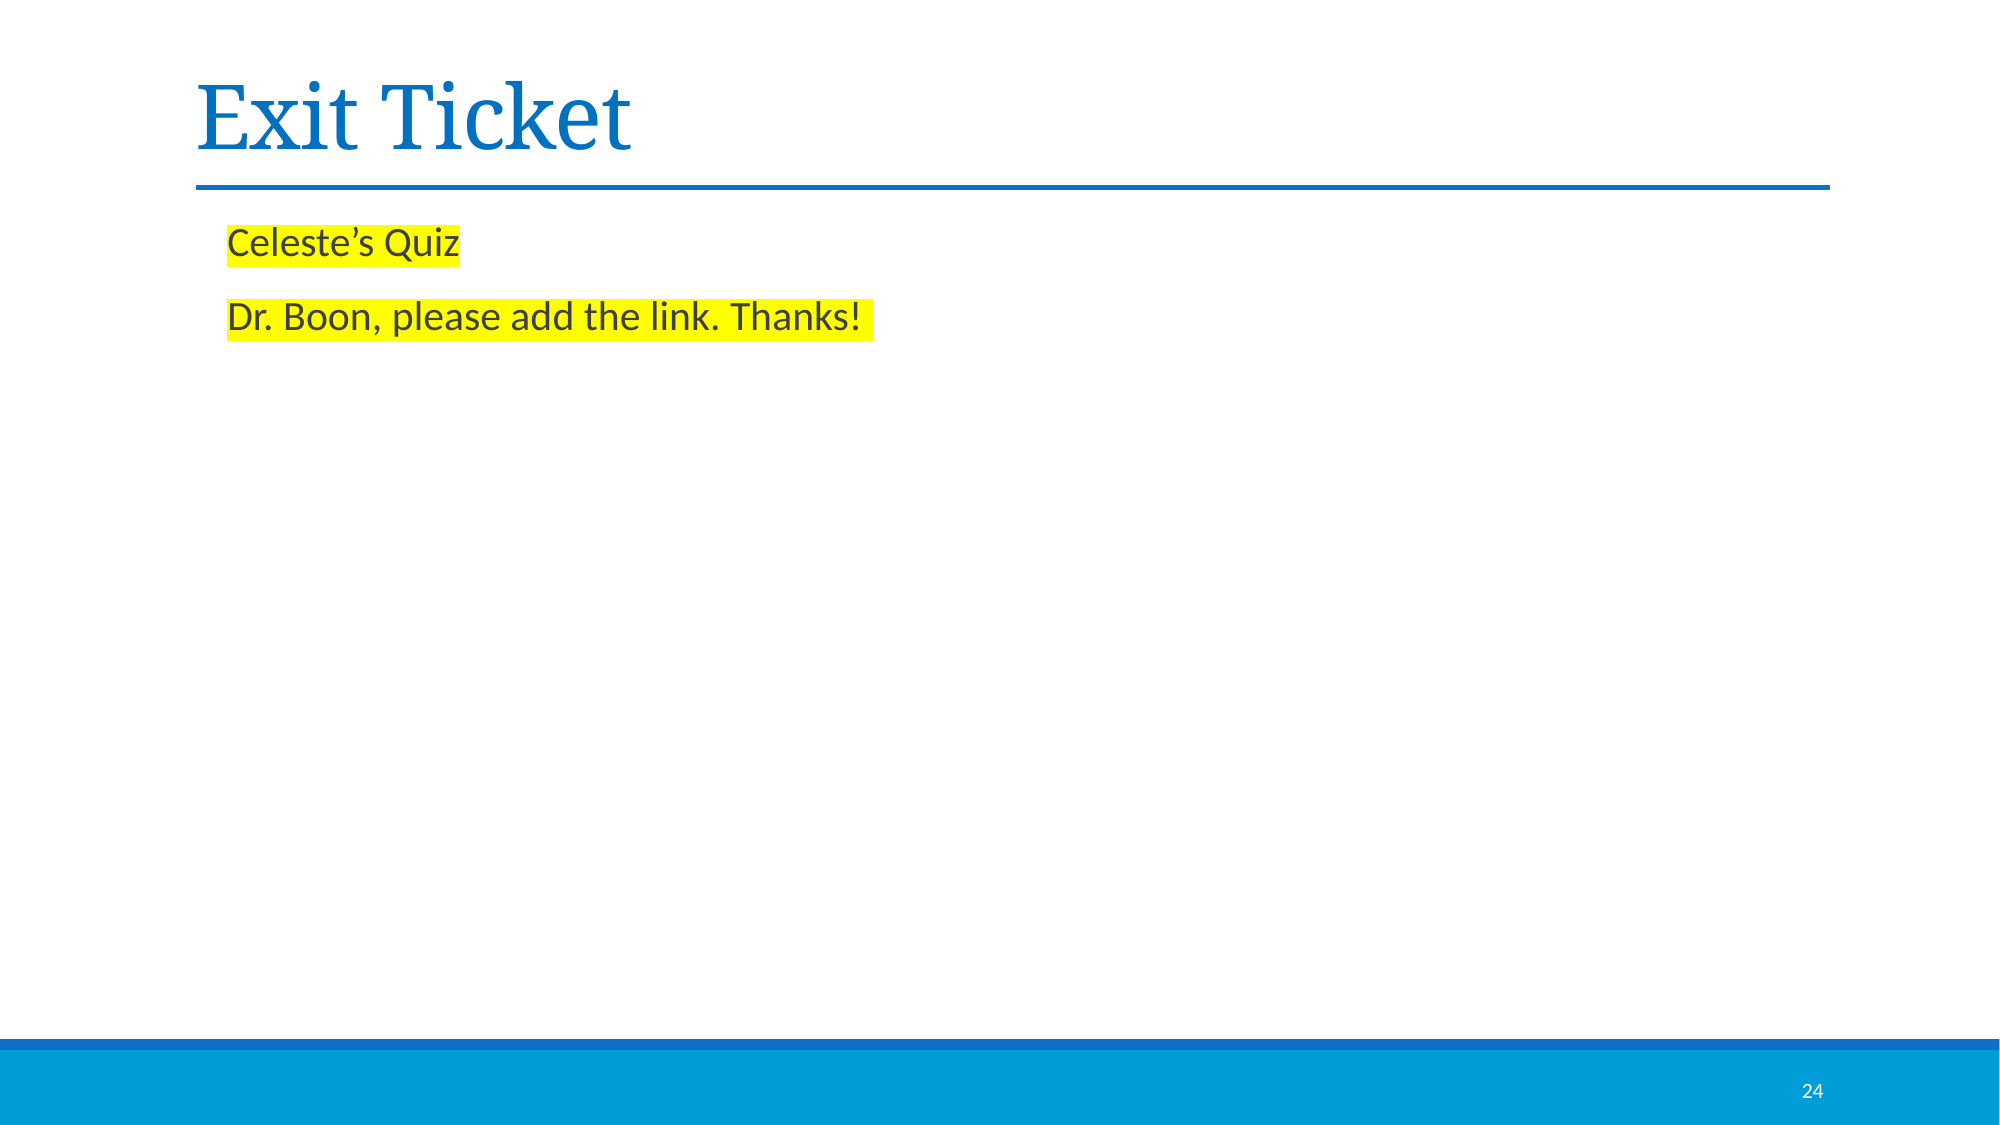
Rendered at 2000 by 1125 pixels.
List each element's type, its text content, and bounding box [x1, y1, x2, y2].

slide_number 24 [1623, 1059, 1839, 1120]
list Celeste’s Quiz Dr. Boon, please add the link. Thanks! [212, 212, 1830, 963]
title Exit Ticket [179, 47, 1830, 175]
